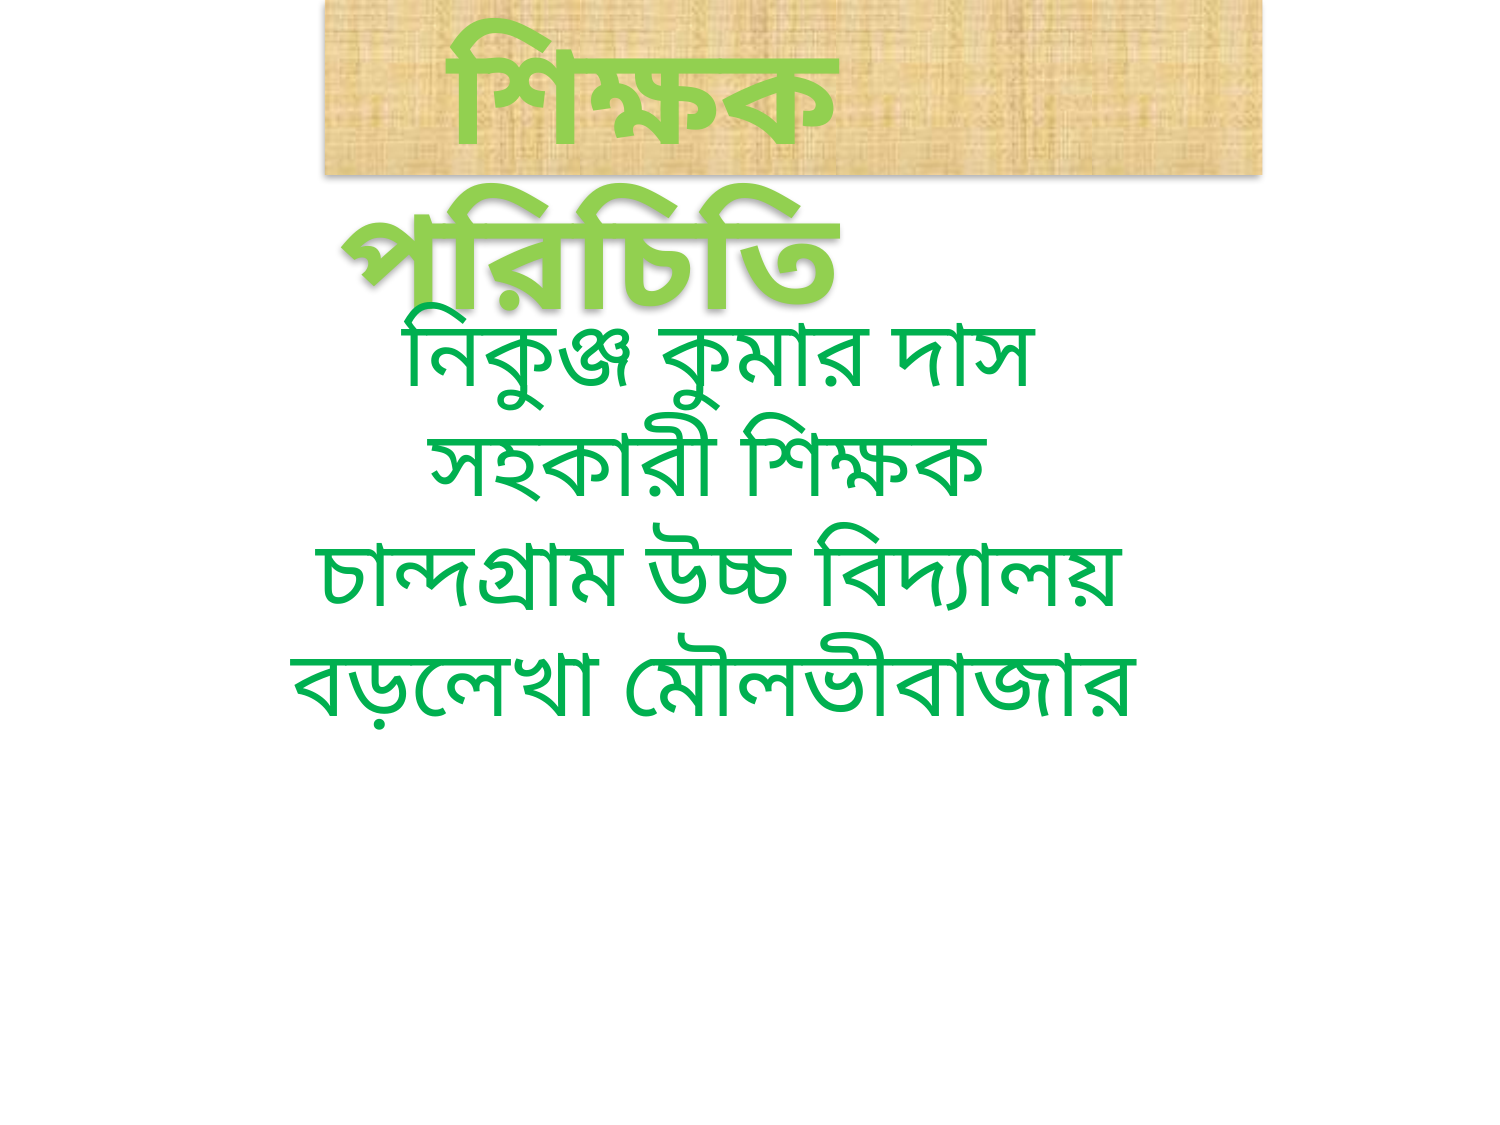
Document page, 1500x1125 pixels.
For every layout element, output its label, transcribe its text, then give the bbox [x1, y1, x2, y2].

text_box শিক্ষক পরিচিতি [324, 0, 1263, 175]
text_box নিকুঞ্জ কুমার দাস সহকারী শিক্ষক চান্দগ্রাম উচ্চ বিদ্যালয় বড়লেখা মৌলভীবাজার [37, 287, 1425, 832]
